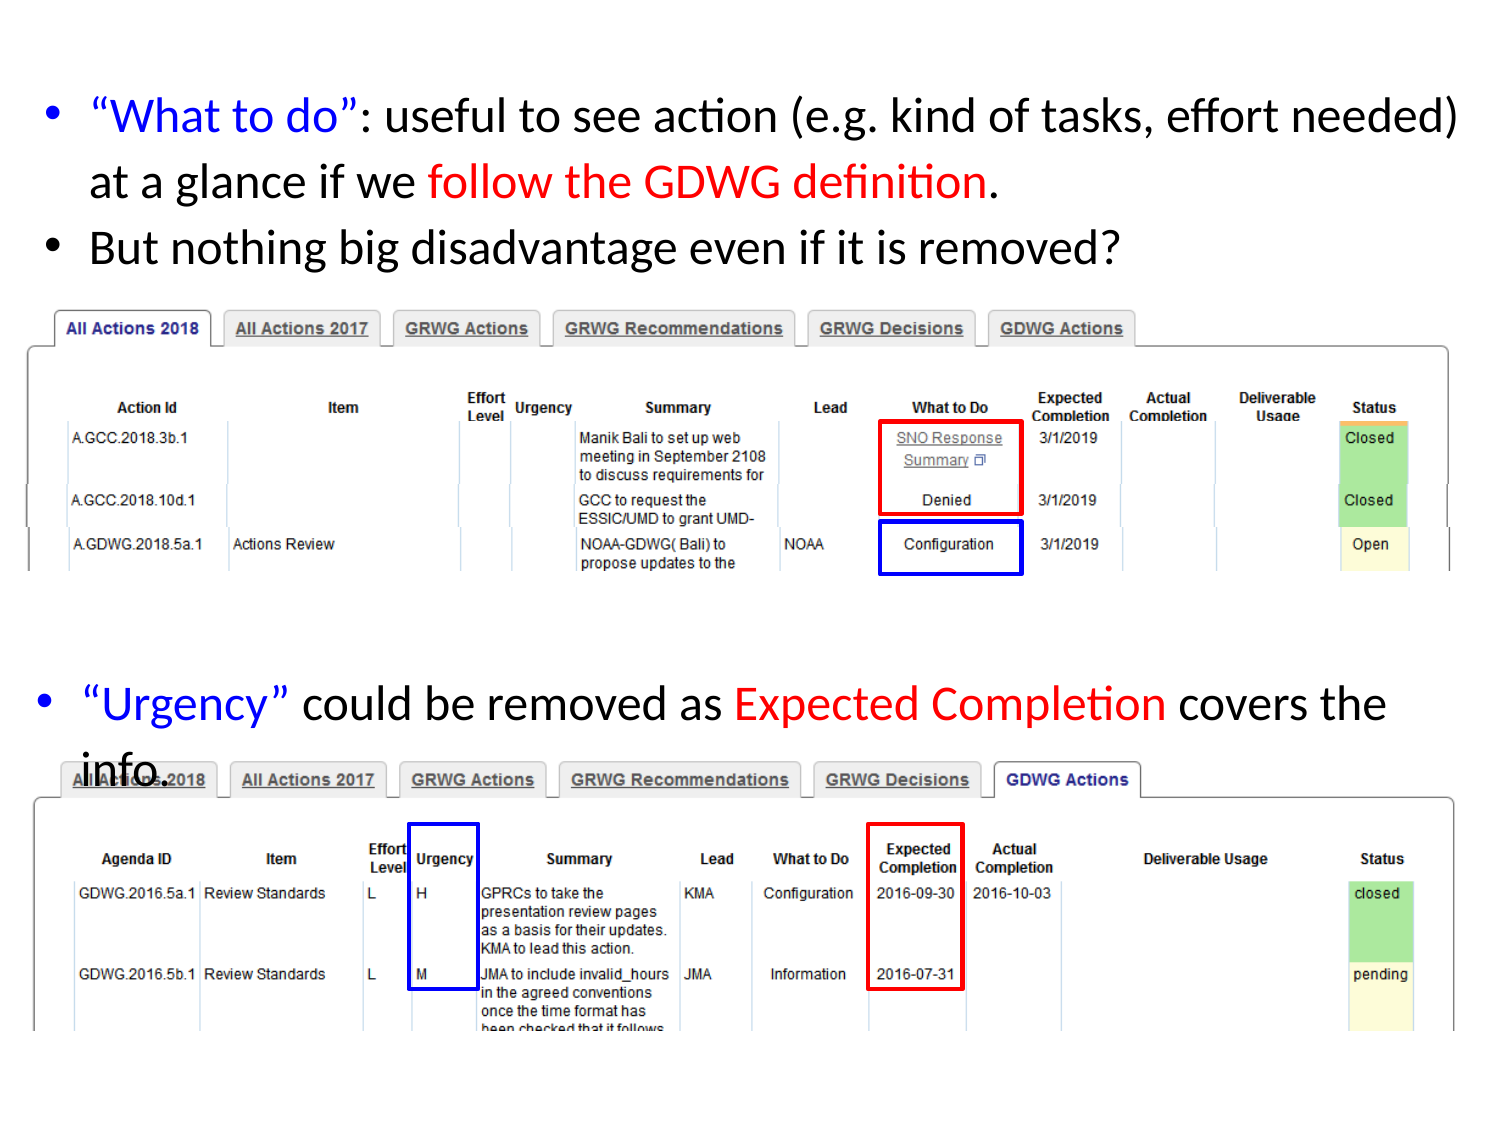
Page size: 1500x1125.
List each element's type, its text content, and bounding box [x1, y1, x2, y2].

picture [24, 749, 1480, 1031]
text_box “Urgency” could be removed as Expected Completion covers the info. [21, 656, 1500, 804]
picture [18, 305, 1466, 572]
text_box “What to do”: useful to see action (e.g. kind of tasks, effort needed) at a glance if we follow the GDWG definition. But nothing big disadvantage even if it is removed? "Urgency” could be removed as Expected Completion covers the info [29, 69, 1480, 546]
